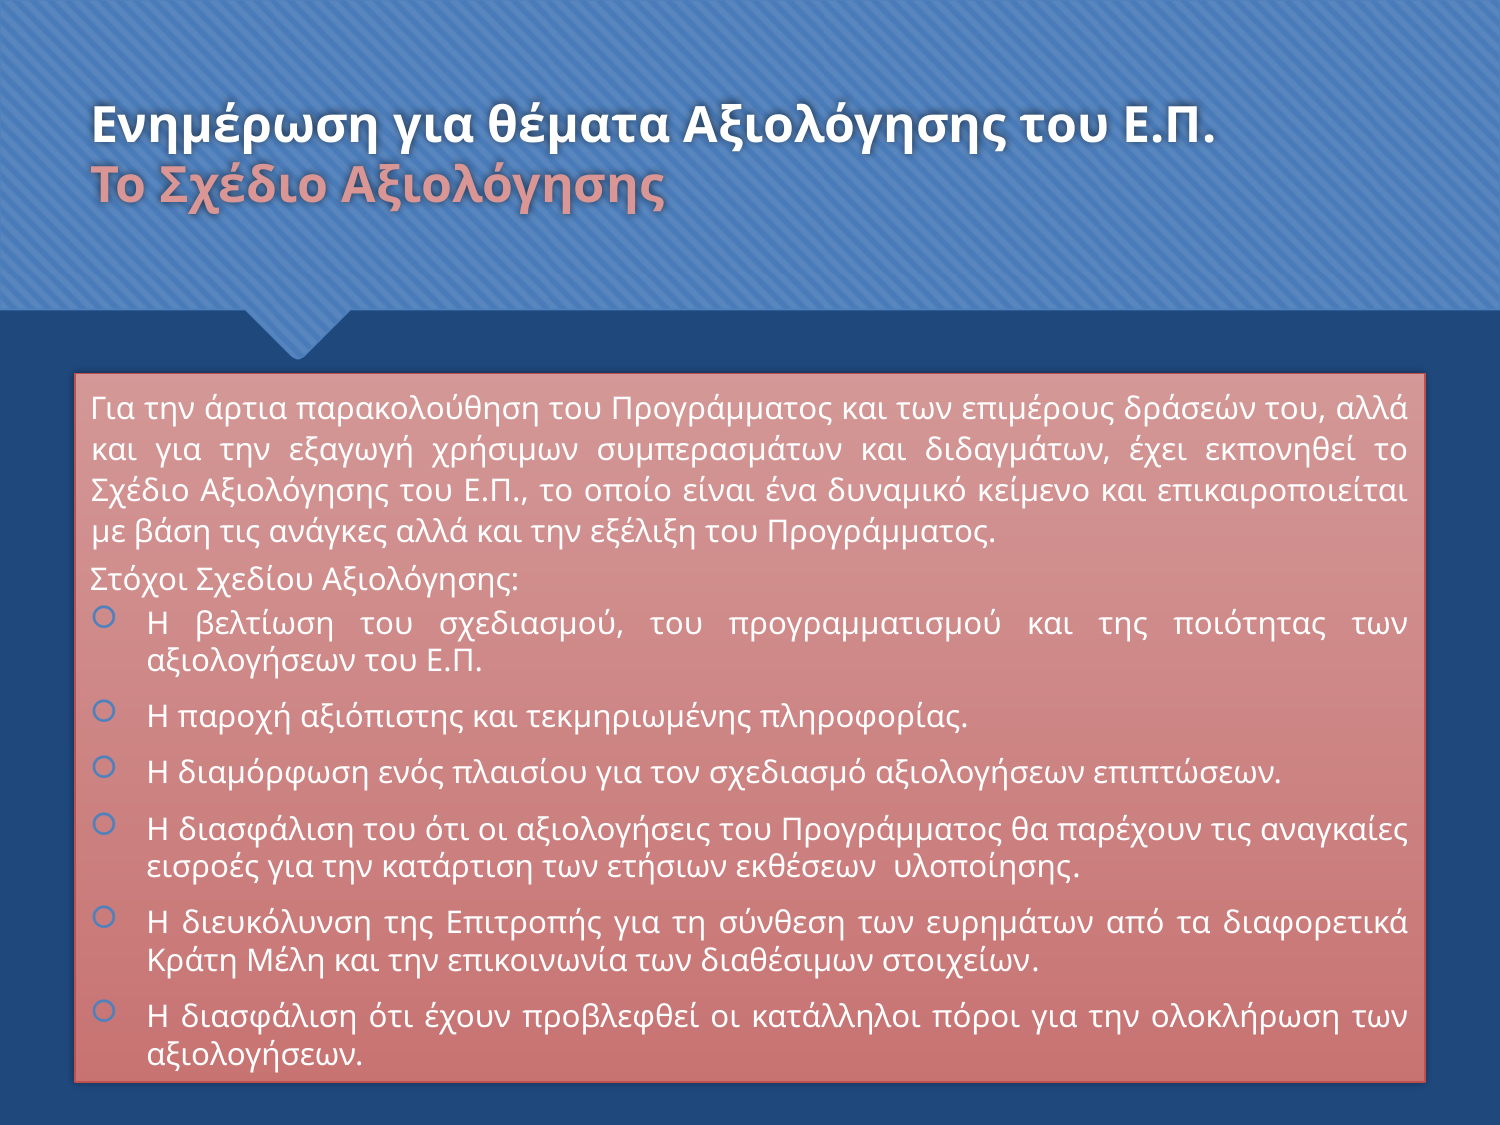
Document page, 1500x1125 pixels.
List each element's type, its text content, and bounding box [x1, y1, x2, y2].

list Για την άρτια παρακολούθηση του Προγράμματος και των επιμέρους δράσεών του, αλλά και για την εξαγωγή χρήσιμων συμπερασμάτων και διδαγμάτων, έχει εκπονηθεί το Σχέδιο Αξιολόγησης του Ε.Π., το οποίο είναι ένα δυναμικό κείμενο και επικαιροποιείται με βάση τις ανάγκες αλλά και την εξέλιξη του Προγράμματος. Στόχοι Σχεδίου Αξιολόγησης: Η βελτίωση του σχεδιασμού, του προγραμματισμού και της ποιότητας των αξιολογήσεων του Ε.Π. Η παροχή αξιόπιστης και τεκμηριωμένης πληροφορίας. Η διαμόρφωση ενός πλαισίου για τον σχεδιασμό αξιολογήσεων επιπτώσεων. H διασφάλιση του ότι οι αξιολογήσεις του Προγράμματος θα παρέχουν τις αναγκαίες εισροές για την κατάρτιση των ετήσιων εκθέσεων υλοποίησης. H διευκόλυνση της Επιτροπής για τη σύνθεση των ευρημάτων από τα διαφορετικά Κράτη Μέλη και την επικοινωνία των διαθέσιμων στοιχείων. H διασφάλιση ότι έχουν προβλεφθεί οι κατάλληλοι πόροι για την ολοκλήρωση των αξιολογήσεων. [74, 373, 1426, 1083]
title Ενημέρωση για θέματα Αξιολόγησης του Ε.Π. Το Σχέδιο Αξιολόγησης [75, 78, 1425, 220]
